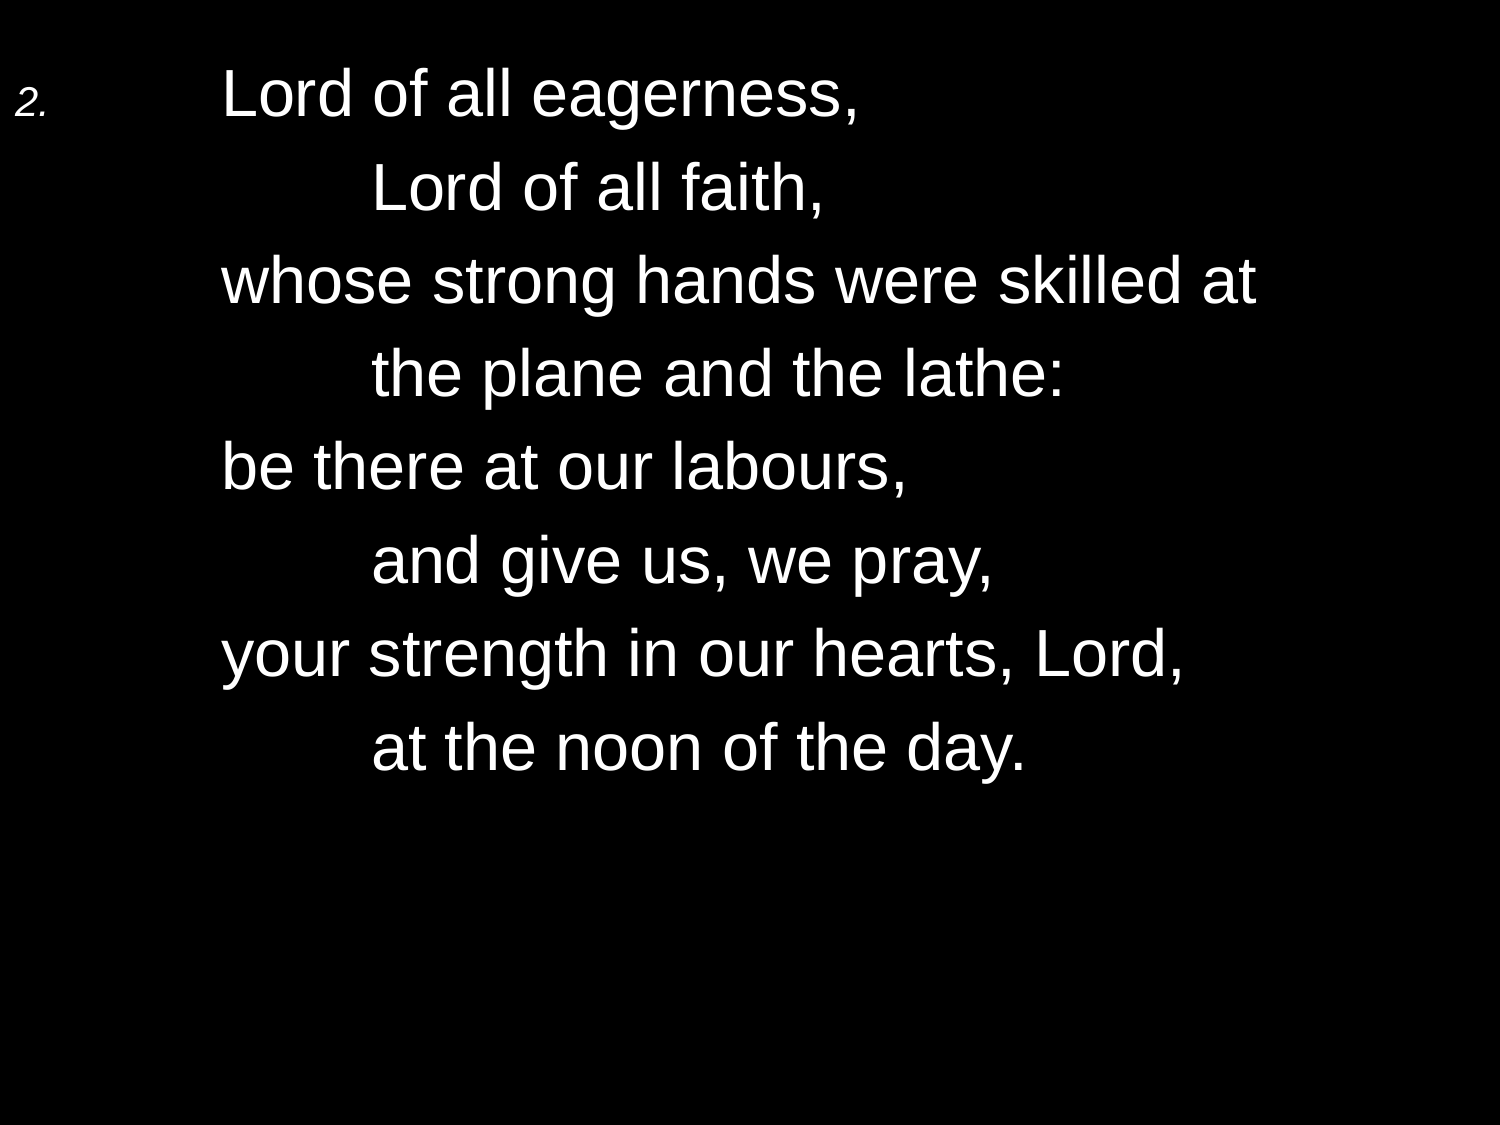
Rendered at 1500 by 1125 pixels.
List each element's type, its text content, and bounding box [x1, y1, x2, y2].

list 2. Lord of all eagerness, Lord of all faith, whose strong hands were skilled at the plane and the lathe: be there at our labours, and give us, we pray, your strength in our hearts, Lord, at the noon of the day. [0, 42, 1500, 1047]
